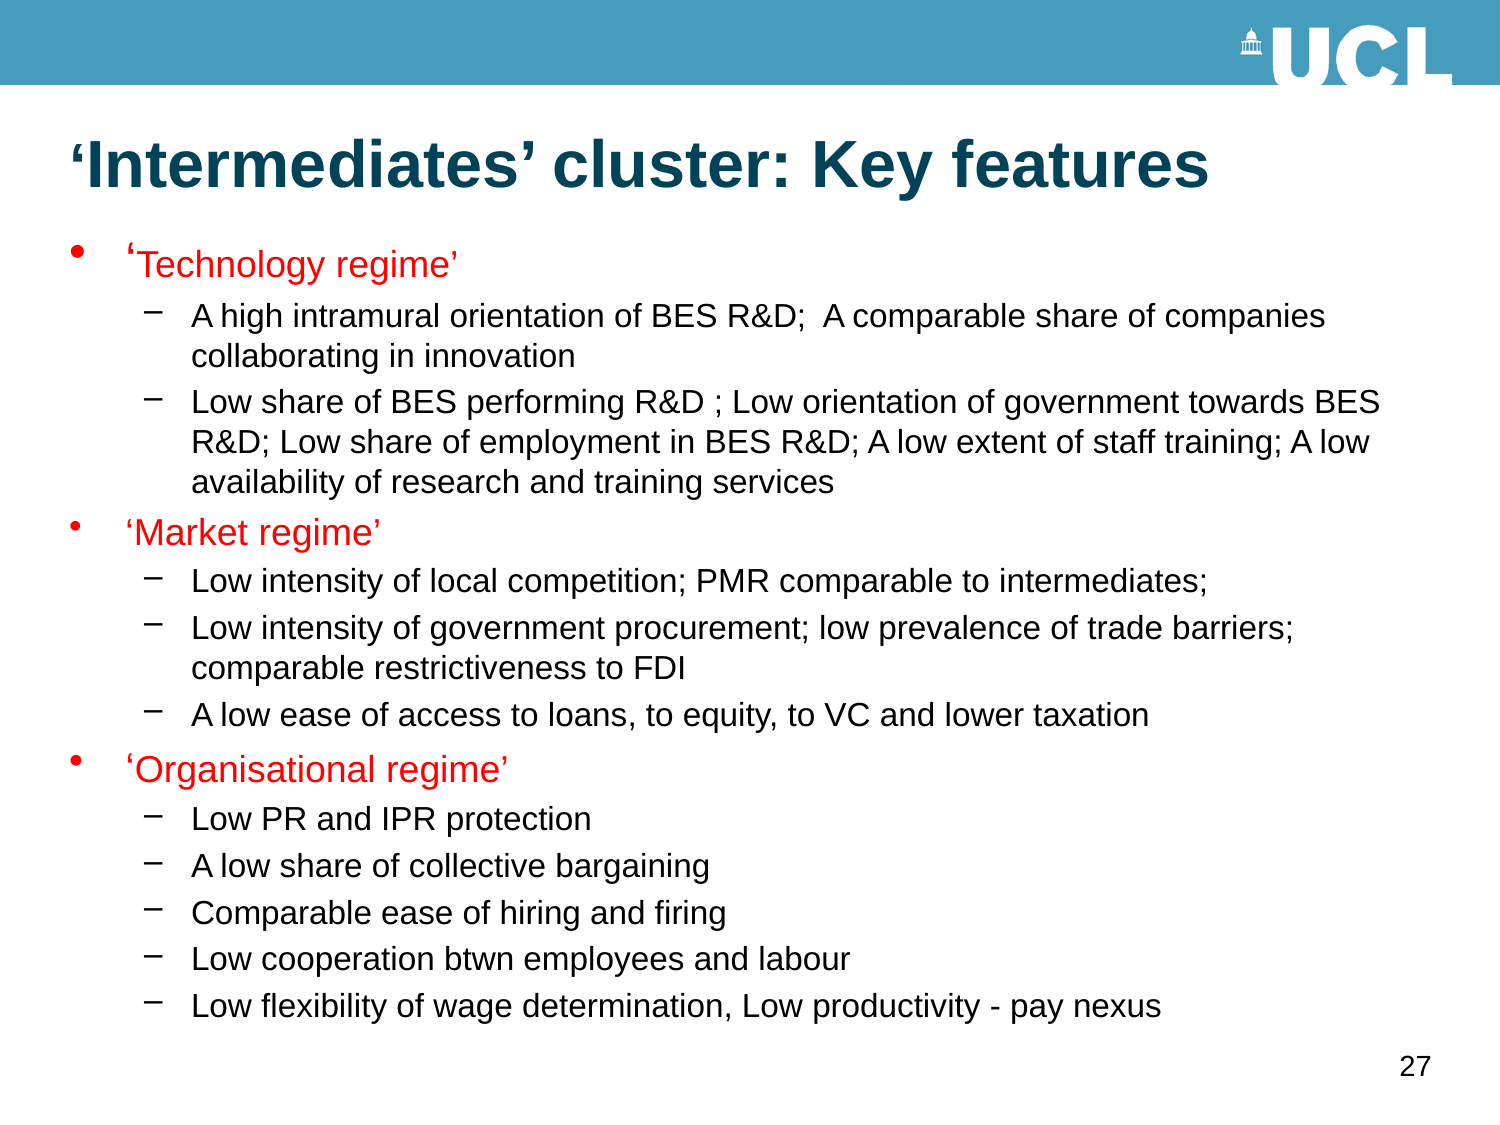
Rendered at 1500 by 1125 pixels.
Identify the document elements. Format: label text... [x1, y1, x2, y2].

title ‘Intermediates’ cluster: Key features [53, 113, 1448, 219]
picture [0, 0, 1500, 85]
list ‘Technology regime’ A high intramural orientation of BES R&D; A comparable share of companies collaborating in innovation Low share of BES performing R&D ; Low orientation of government towards BES R&D; Low share of employment in BES R&D; A low extent of staff training; A low availability of research and training services ‘Market regime’ Low intensity of local competition; PMR comparable to intermediates; Low intensity of government procurement; low prevalence of trade barriers; comparable restrictiveness to FDI A low ease of access to loans, to equity, to VC and lower taxation ‘Organisational regime’ Low PR and IPR protection A low share of collective bargaining Comparable ease of hiring and firing Low cooperation btwn employees and labour Low flexibility of wage determination, Low productivity - pay nexus [53, 219, 1448, 1012]
slide_number 27 [1281, 1039, 1448, 1118]
